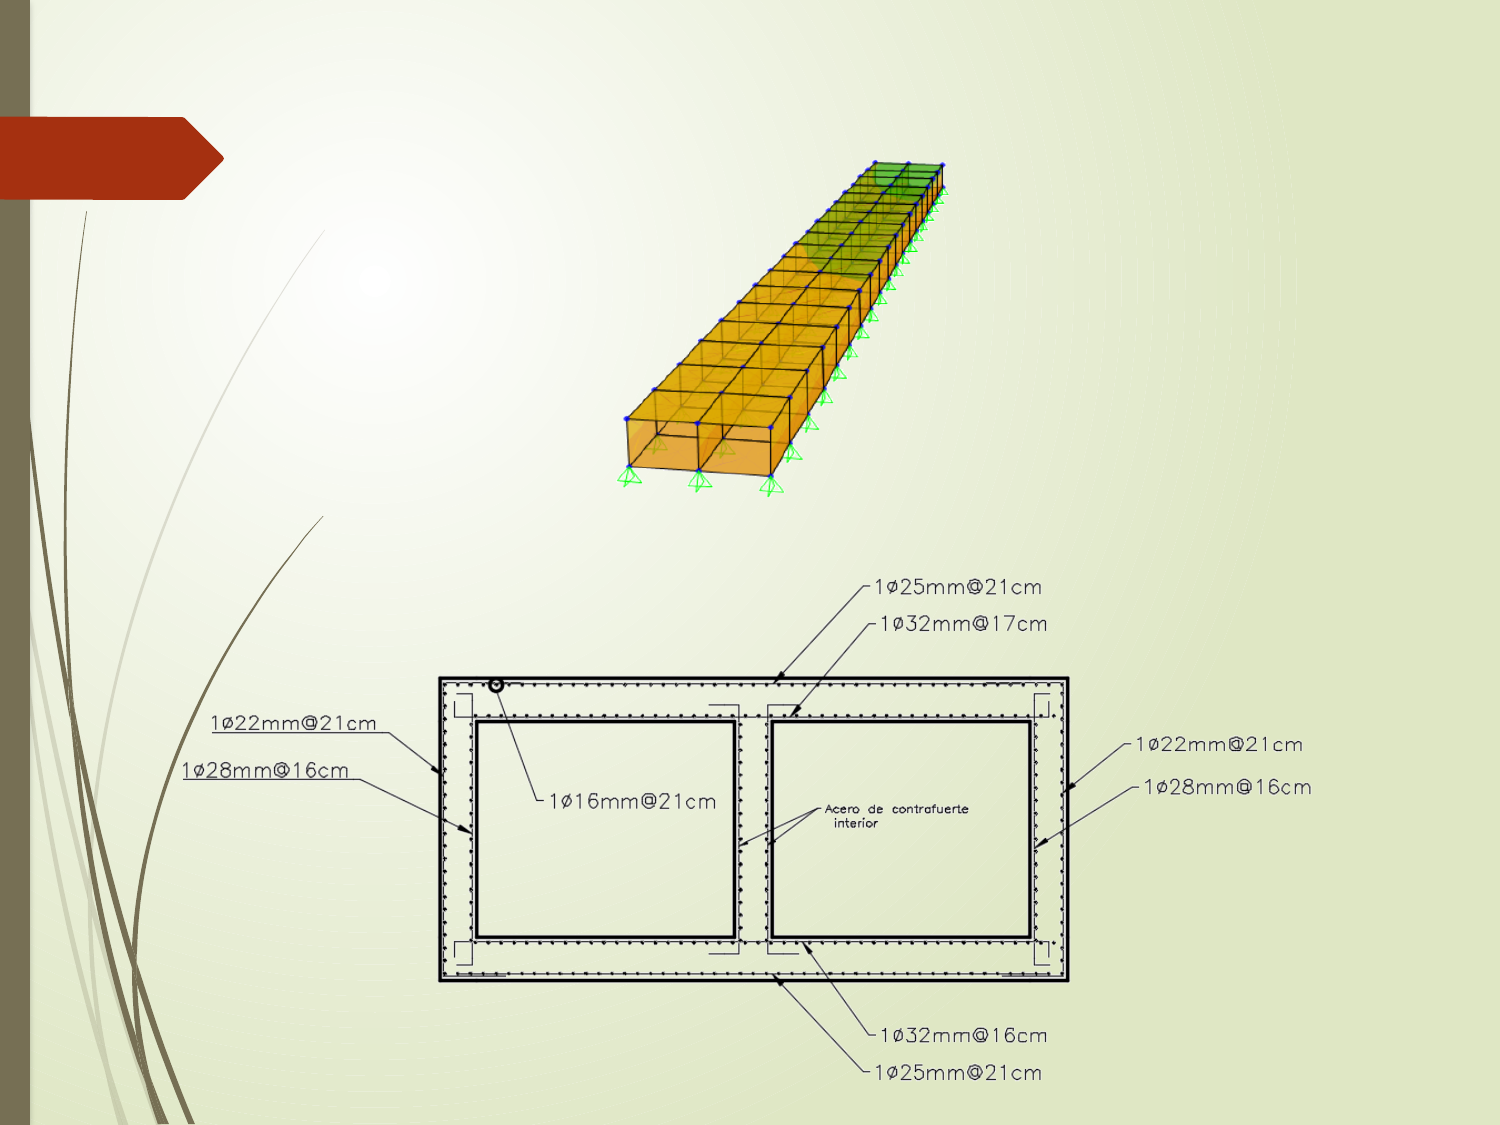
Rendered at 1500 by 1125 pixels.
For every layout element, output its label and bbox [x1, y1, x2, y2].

picture [153, 37, 1327, 1110]
